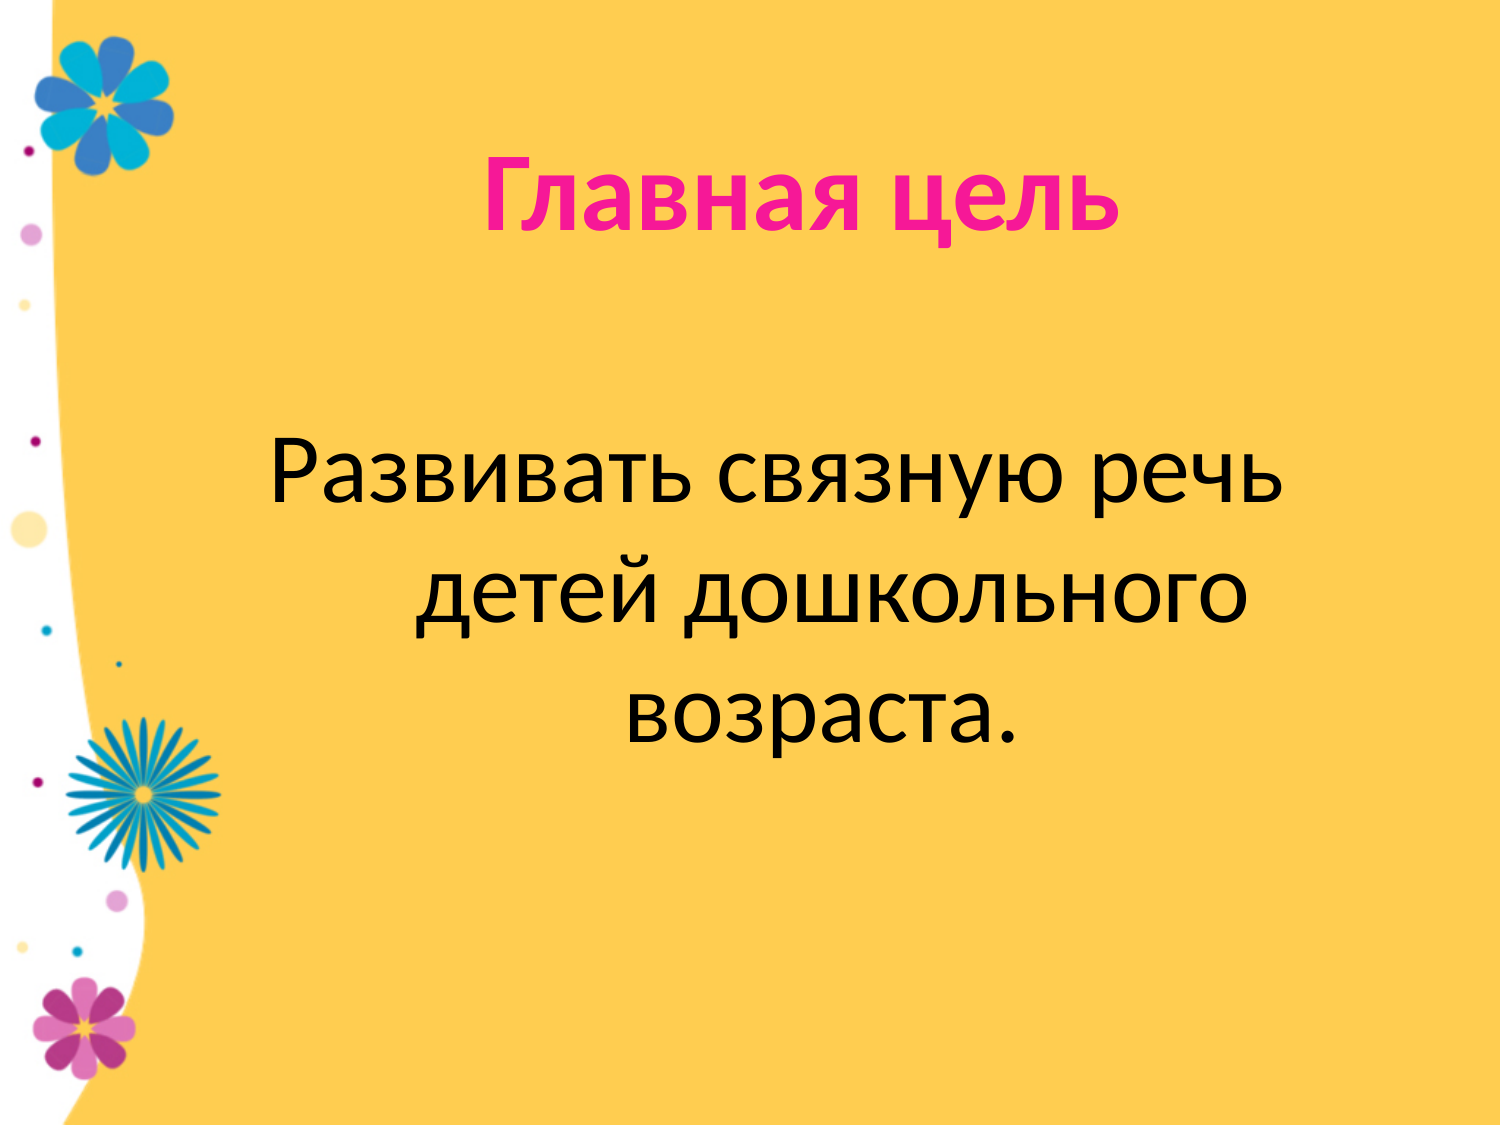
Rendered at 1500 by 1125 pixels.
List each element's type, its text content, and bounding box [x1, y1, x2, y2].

picture [0, 0, 1500, 1125]
title Главная цель [152, 45, 1454, 327]
list Развивать связную речь детей дошкольного возраста. [183, 255, 1484, 998]
